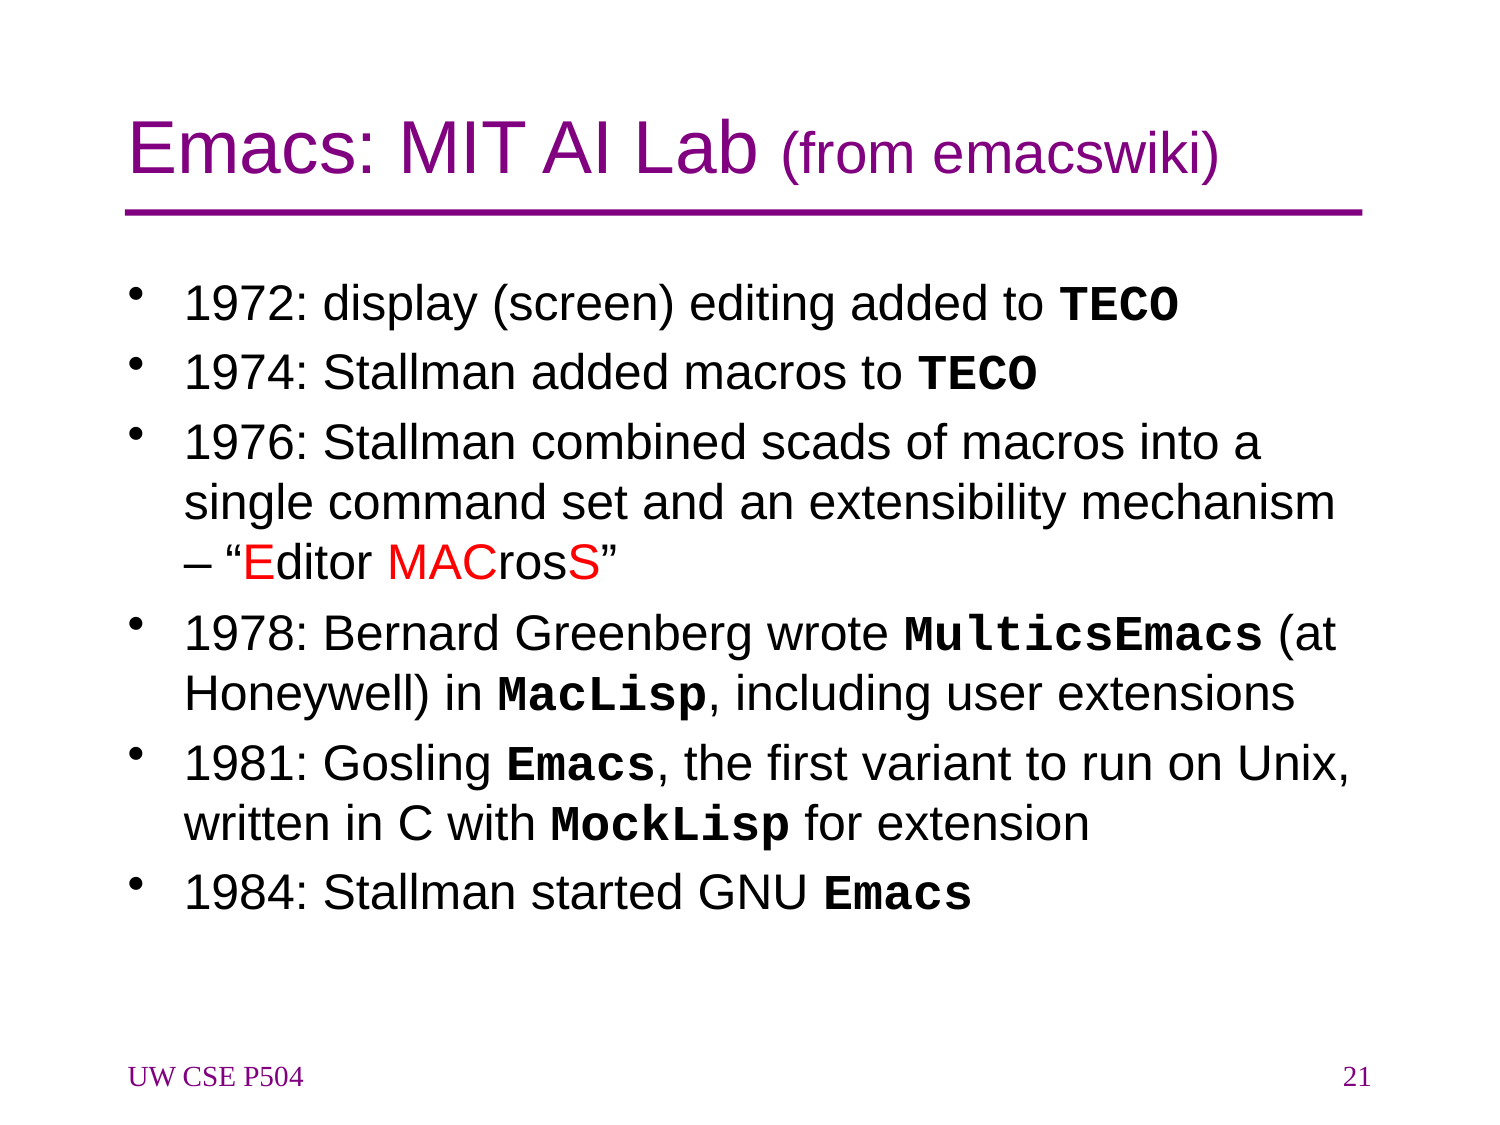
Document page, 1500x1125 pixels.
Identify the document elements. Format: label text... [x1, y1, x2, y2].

slide_number UW CSE P504 [112, 1049, 426, 1125]
title Emacs: MIT AI Lab (from emacswiki) [112, 49, 1388, 238]
slide_number 21 [1074, 1049, 1388, 1125]
list 1972: display (screen) editing added to TECO 1974: Stallman added macros to TECO 1976: Stallman combined scads of macros into a single command set and an extensibility mechanism – “Editor MACrosS” 1978: Bernard Greenberg wrote MulticsEmacs (at Honeywell) in MacLisp, including user extensions 1981: Gosling Emacs, the first variant to run on Unix, written in C with MockLisp for extension 1984: Stallman started GNU Emacs [112, 262, 1388, 1001]
